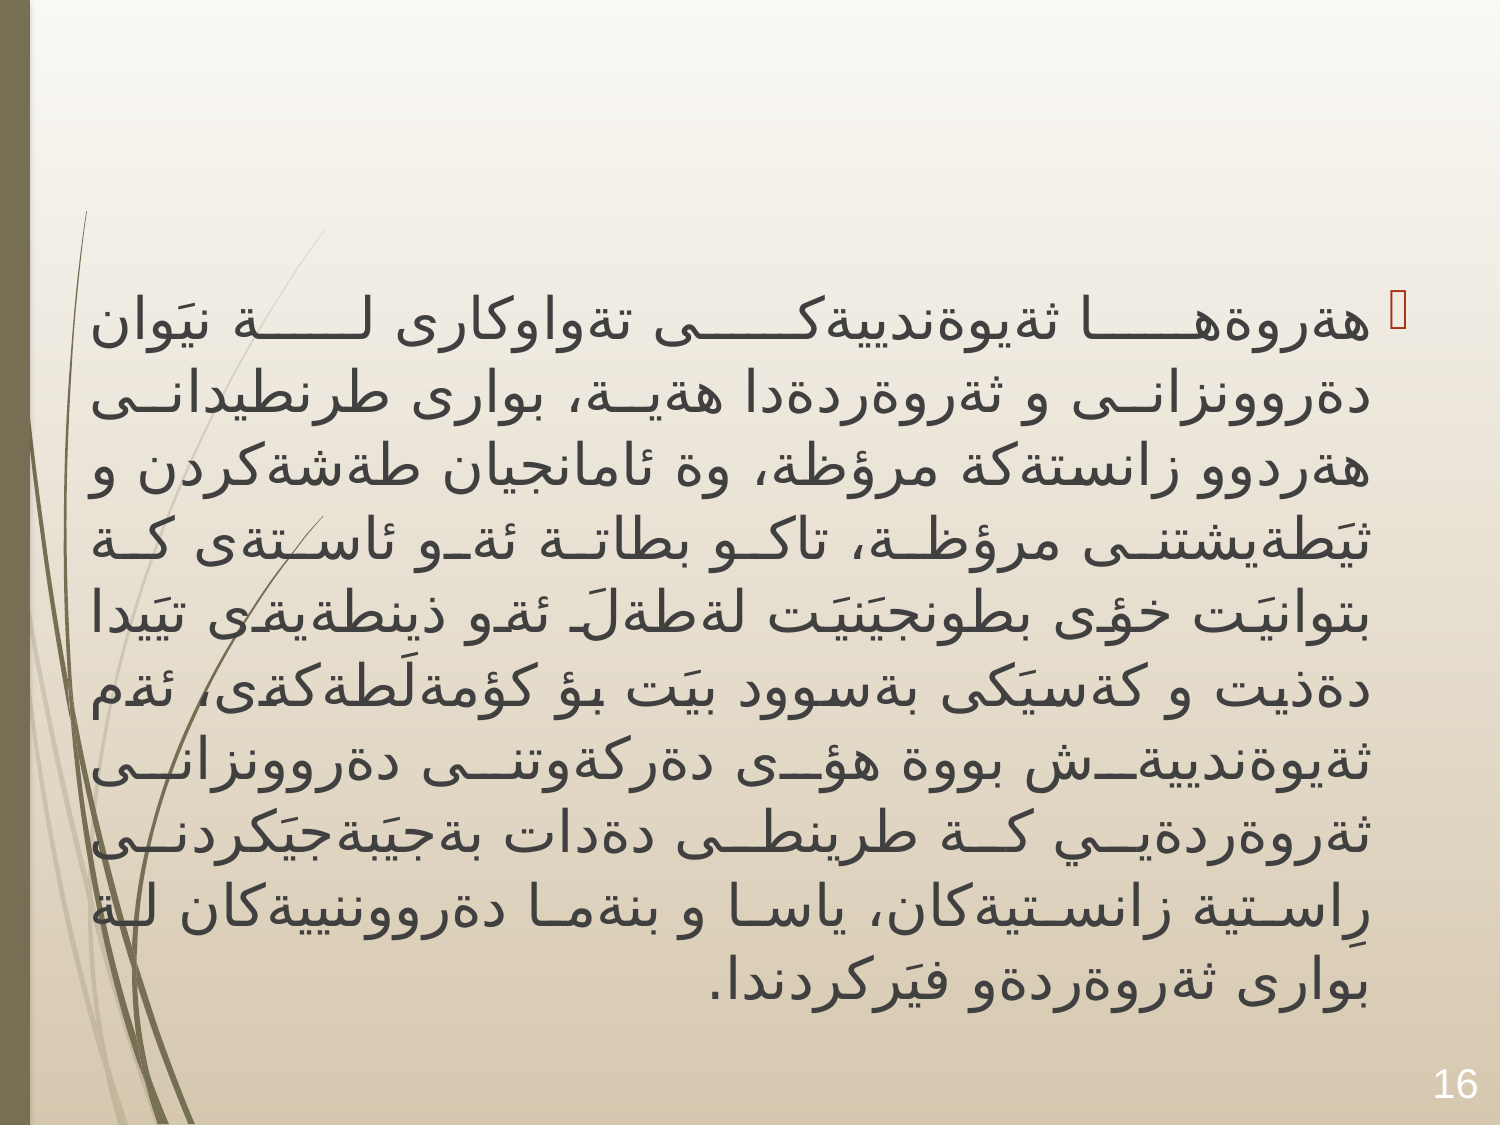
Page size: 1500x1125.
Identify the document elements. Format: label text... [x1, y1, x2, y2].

list هةروةها ثةيوةندييةكى تةواوكارى لة نيَوان دةروونزانى و ثةروةردةدا هةية، بوارى طرنطيدانى هةردوو زانستةكة مرؤظة، وة ئامانجيان طةشةكردن و ثيَطةيشتنى مرؤظة، تاكو بطاتة ئةو ئاستةى كة بتوانيَت خؤى بطونجيَنيَت لةطةلَ ئةو ذينطةيةى تيَيدا دةذيت و كةسيَكى بةسوود بيَت بؤ كؤمةلَطةكةى، ئةم ثةيوةندييةش بووة هؤى دةركةوتنى دةروونزانى ثةروةردةيي كة طرينطى دةدات بةجيَبةجيَكردنى رِاستية زانستيةكان، ياسا و بنةما دةرووننييةكان لة بوارى ثةروةردةو فيَركردندا. [75, 262, 1425, 1078]
slide_number 16 [1403, 1038, 1494, 1125]
